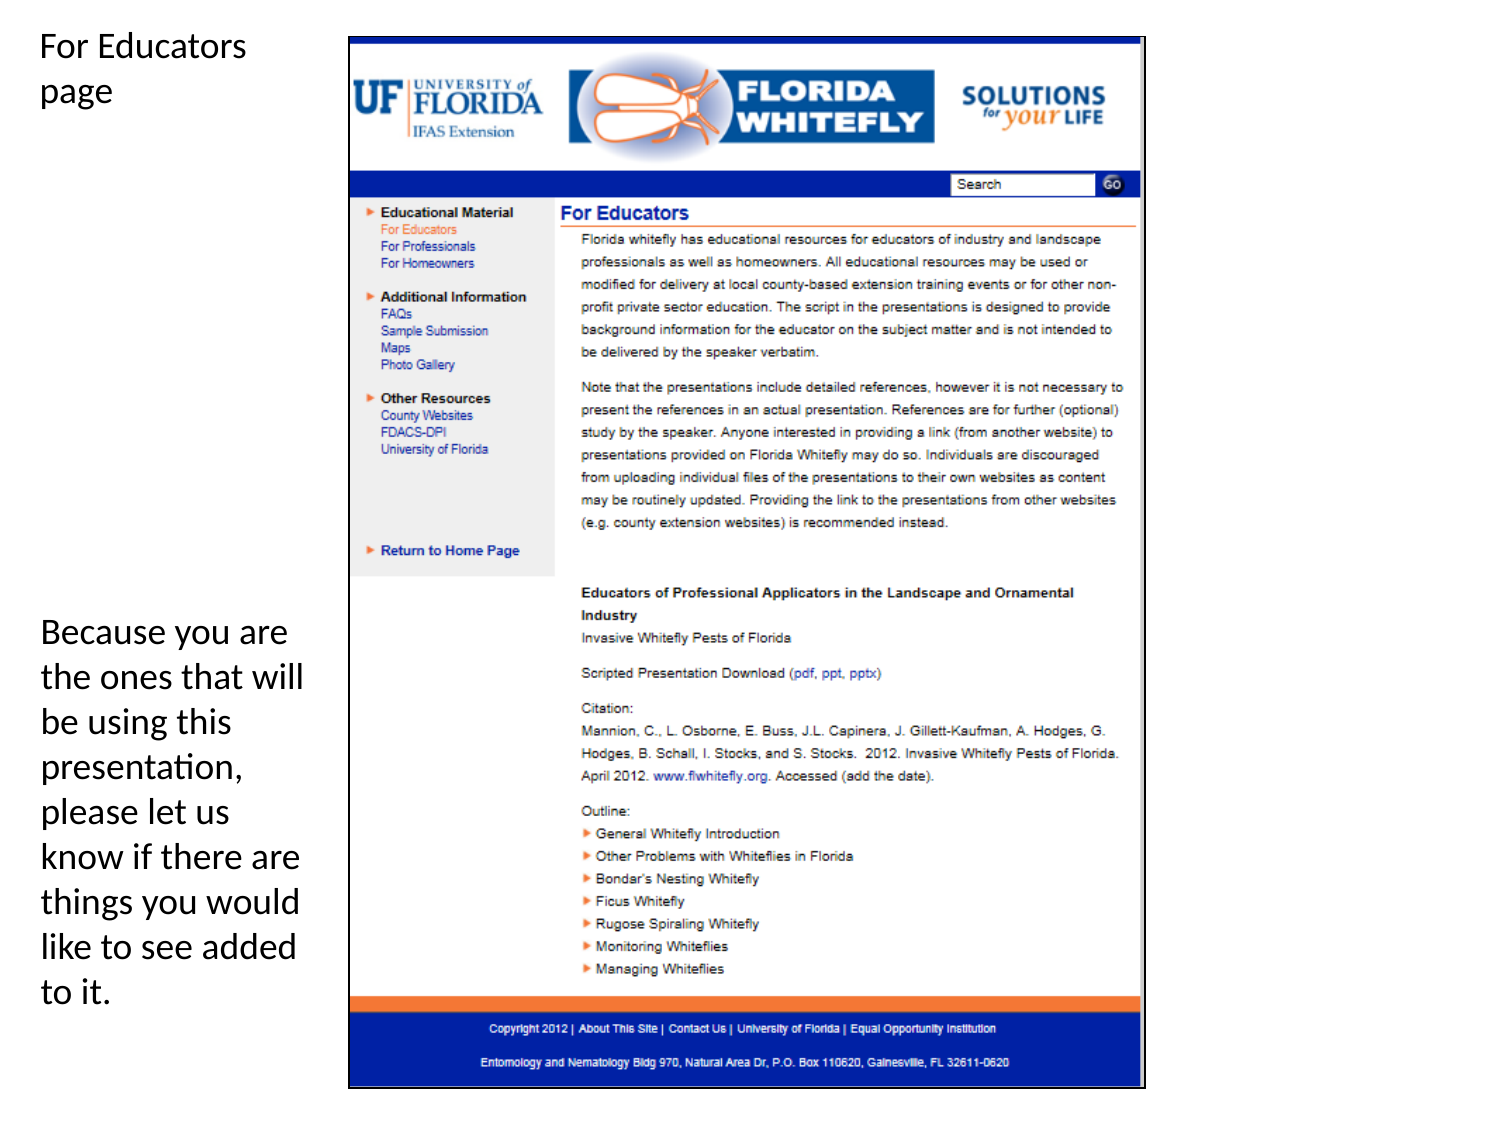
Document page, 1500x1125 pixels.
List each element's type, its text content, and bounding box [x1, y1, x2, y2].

text_box Because you are the ones that will be using this presentation, please let us know if there are things you would like to see added to it. [25, 599, 326, 1020]
picture [349, 37, 1145, 1088]
text_box For Educators page [24, 13, 316, 119]
